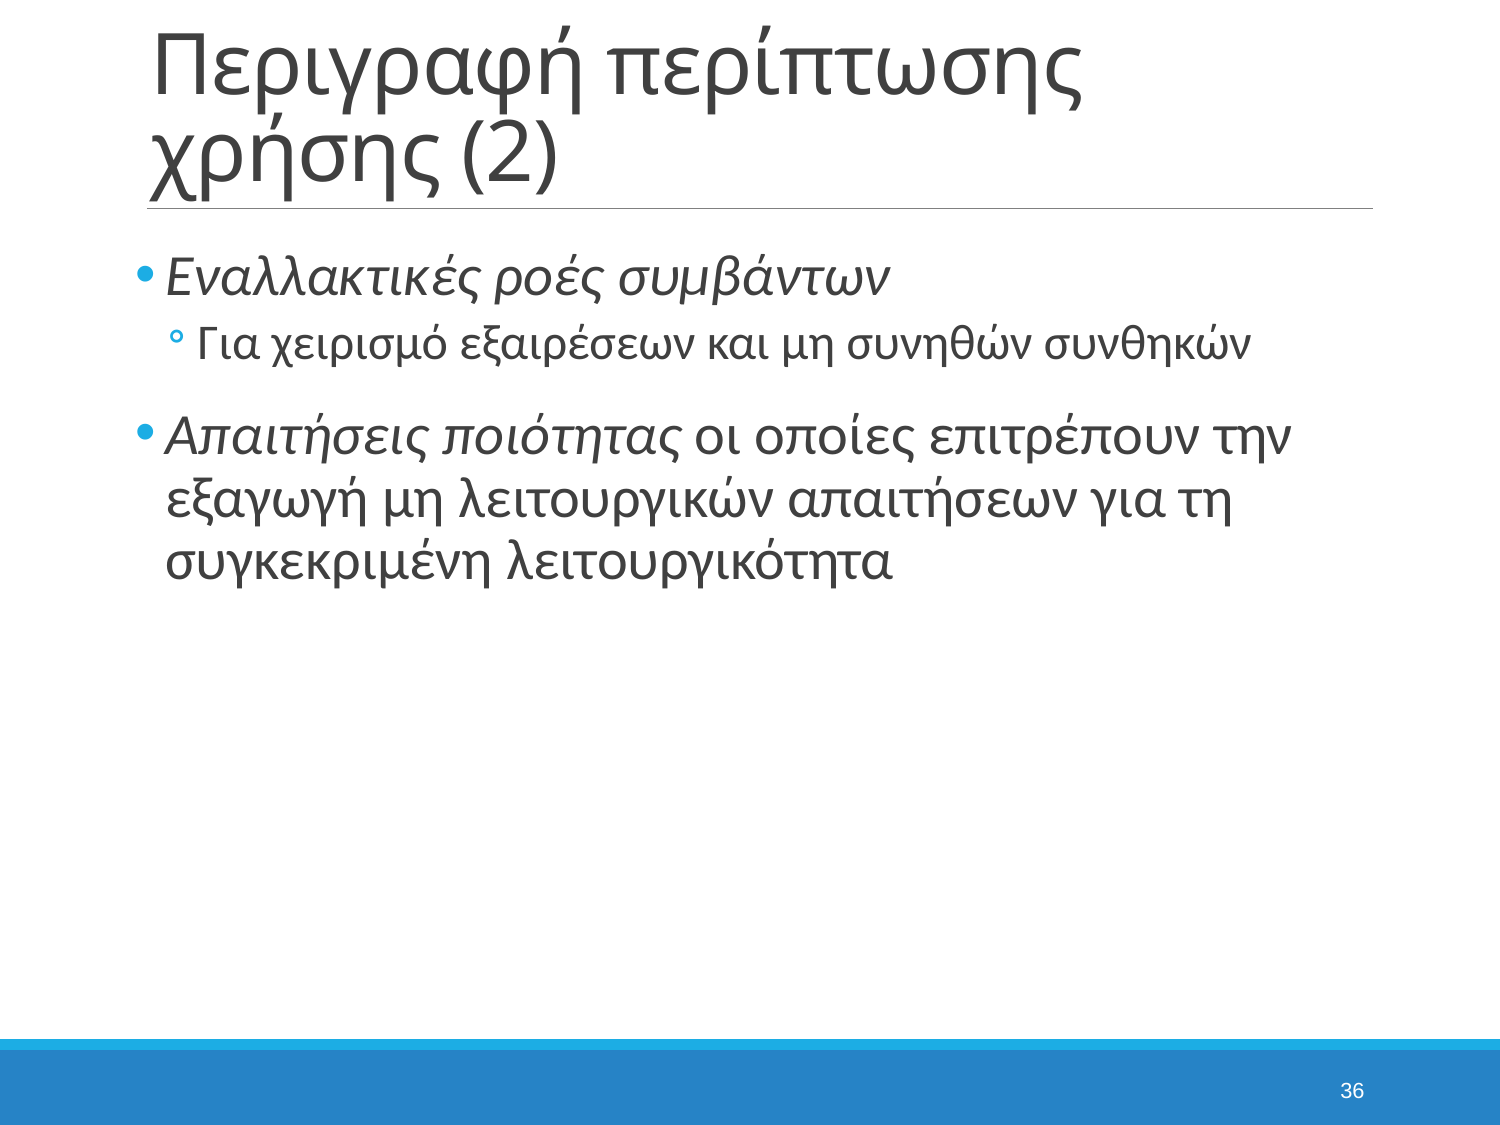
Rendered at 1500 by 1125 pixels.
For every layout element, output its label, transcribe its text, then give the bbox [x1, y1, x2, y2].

slide_number 36 [1217, 1059, 1380, 1120]
title Περιγραφή περίπτωσης χρήσης (2) [135, 16, 1373, 206]
list Εναλλακτικές ροές συμβάντων Για χειρισμό εξαιρέσεων και μη συνηθών συνθηκών Απαιτήσεις ποιότητας οι οποίες επιτρέπουν την εξαγωγή μη λειτουργικών απαιτήσεων για τη συγκεκριμένη λειτουργικότητα [135, 237, 1373, 1028]
